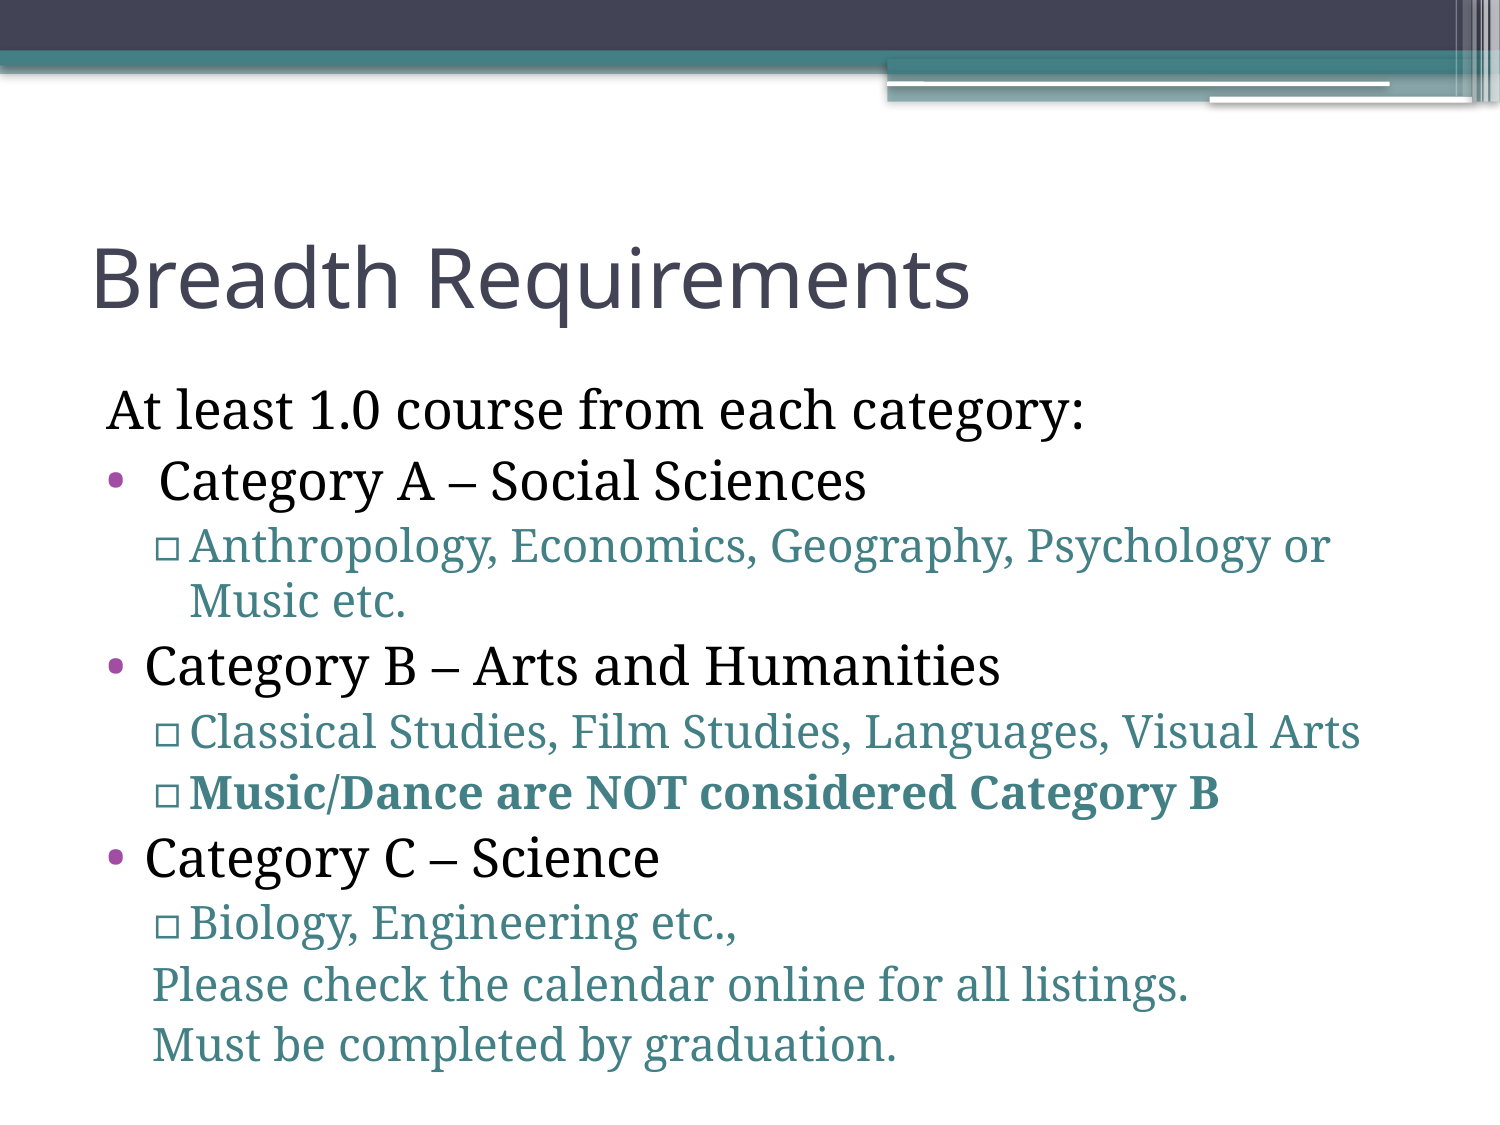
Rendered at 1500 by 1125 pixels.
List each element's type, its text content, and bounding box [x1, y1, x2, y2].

list At least 1.0 course from each category: Category A – Social Sciences Anthropology, Economics, Geography, Psychology or Music etc. Category B – Arts and Humanities Classical Studies, Film Studies, Languages, Visual Arts Music/Dance are NOT considered Category B Category C – Science Biology, Engineering etc., Please check the calendar online for all listings. Must be completed by graduation. [75, 368, 1425, 1079]
title Breadth Requirements [75, 187, 1425, 363]
